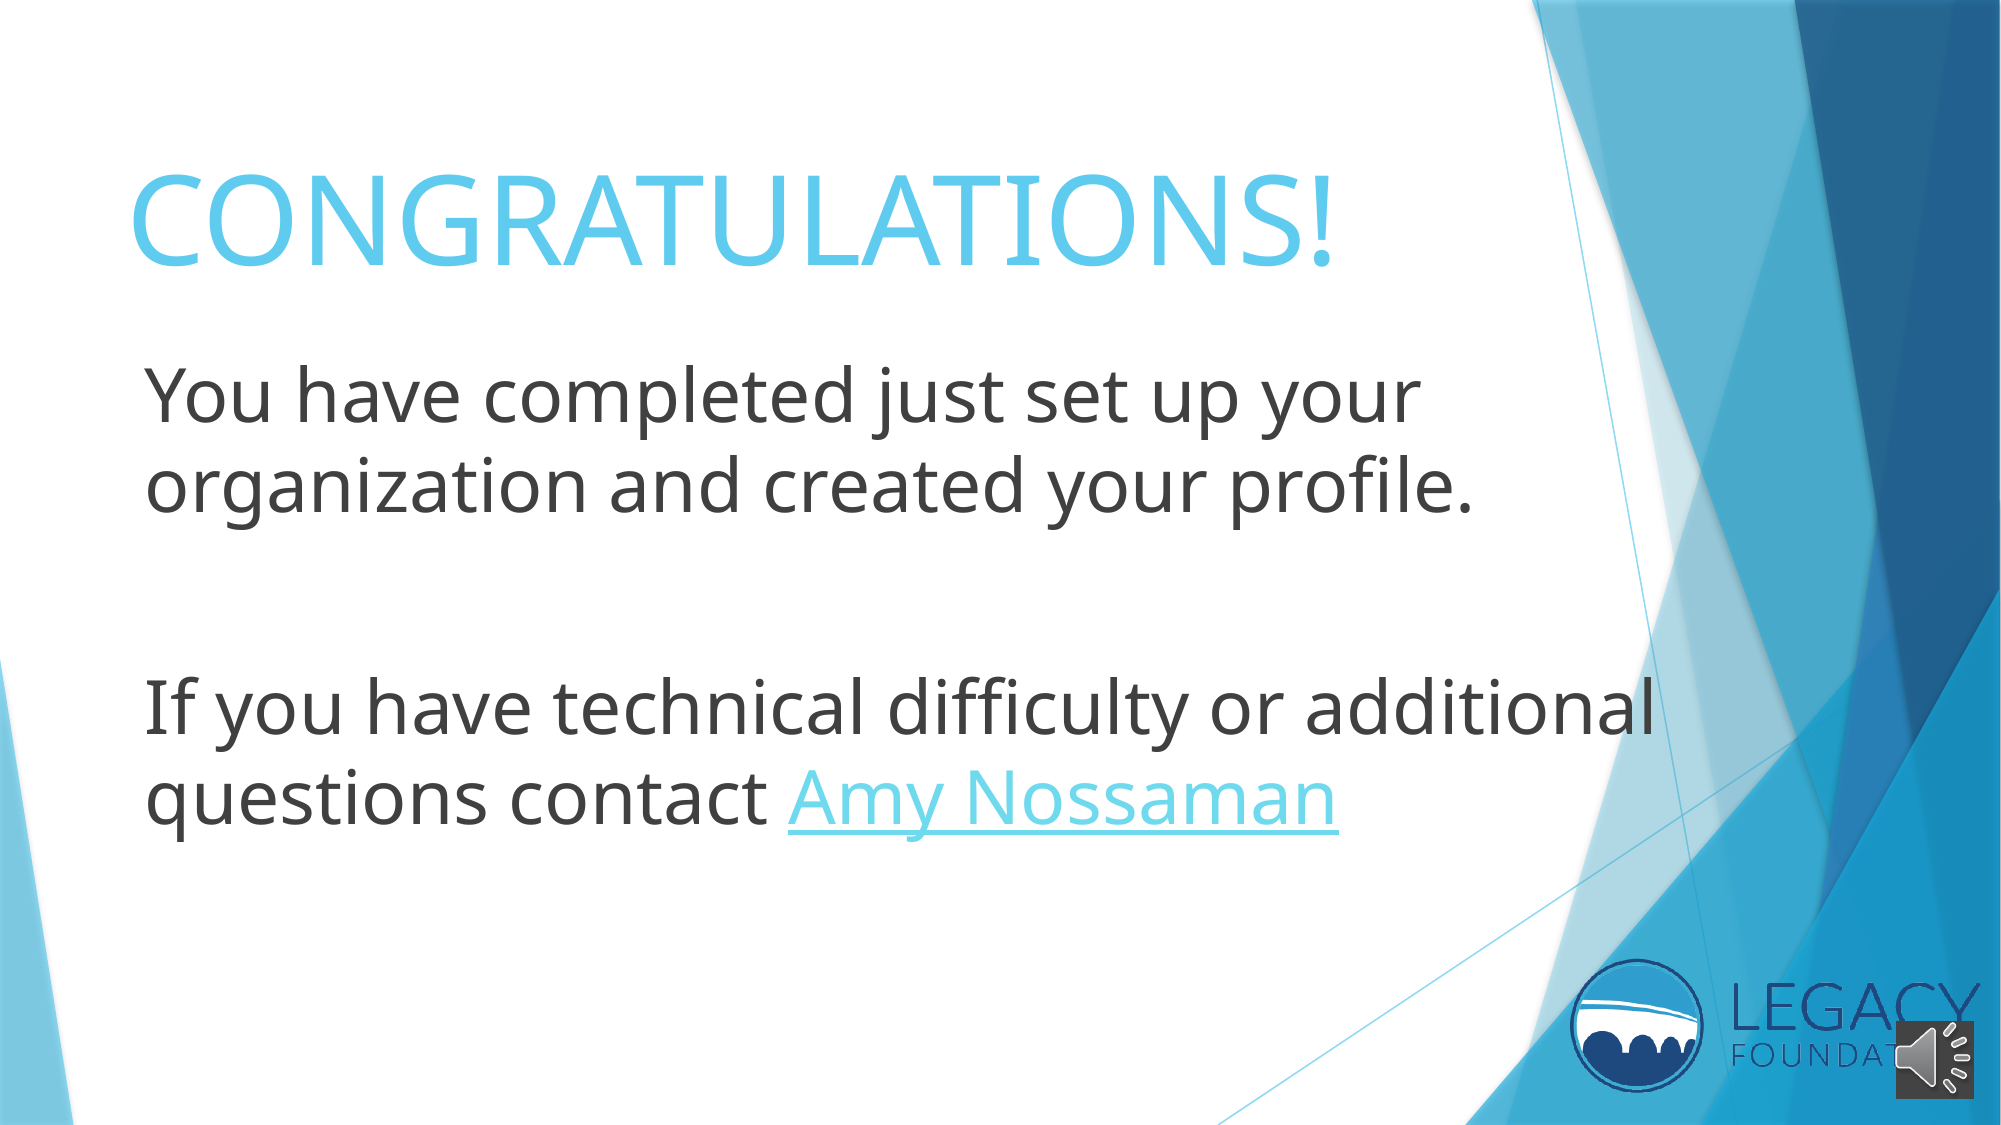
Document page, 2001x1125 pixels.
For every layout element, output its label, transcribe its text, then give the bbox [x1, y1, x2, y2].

title CONGRATULATIONS! [111, 99, 1522, 332]
list You have completed just set up your organization and created your profile. If you have technical difficulty or additional questions contact Amy Nossaman [129, 470, 1750, 729]
picture [1569, 957, 1982, 1101]
